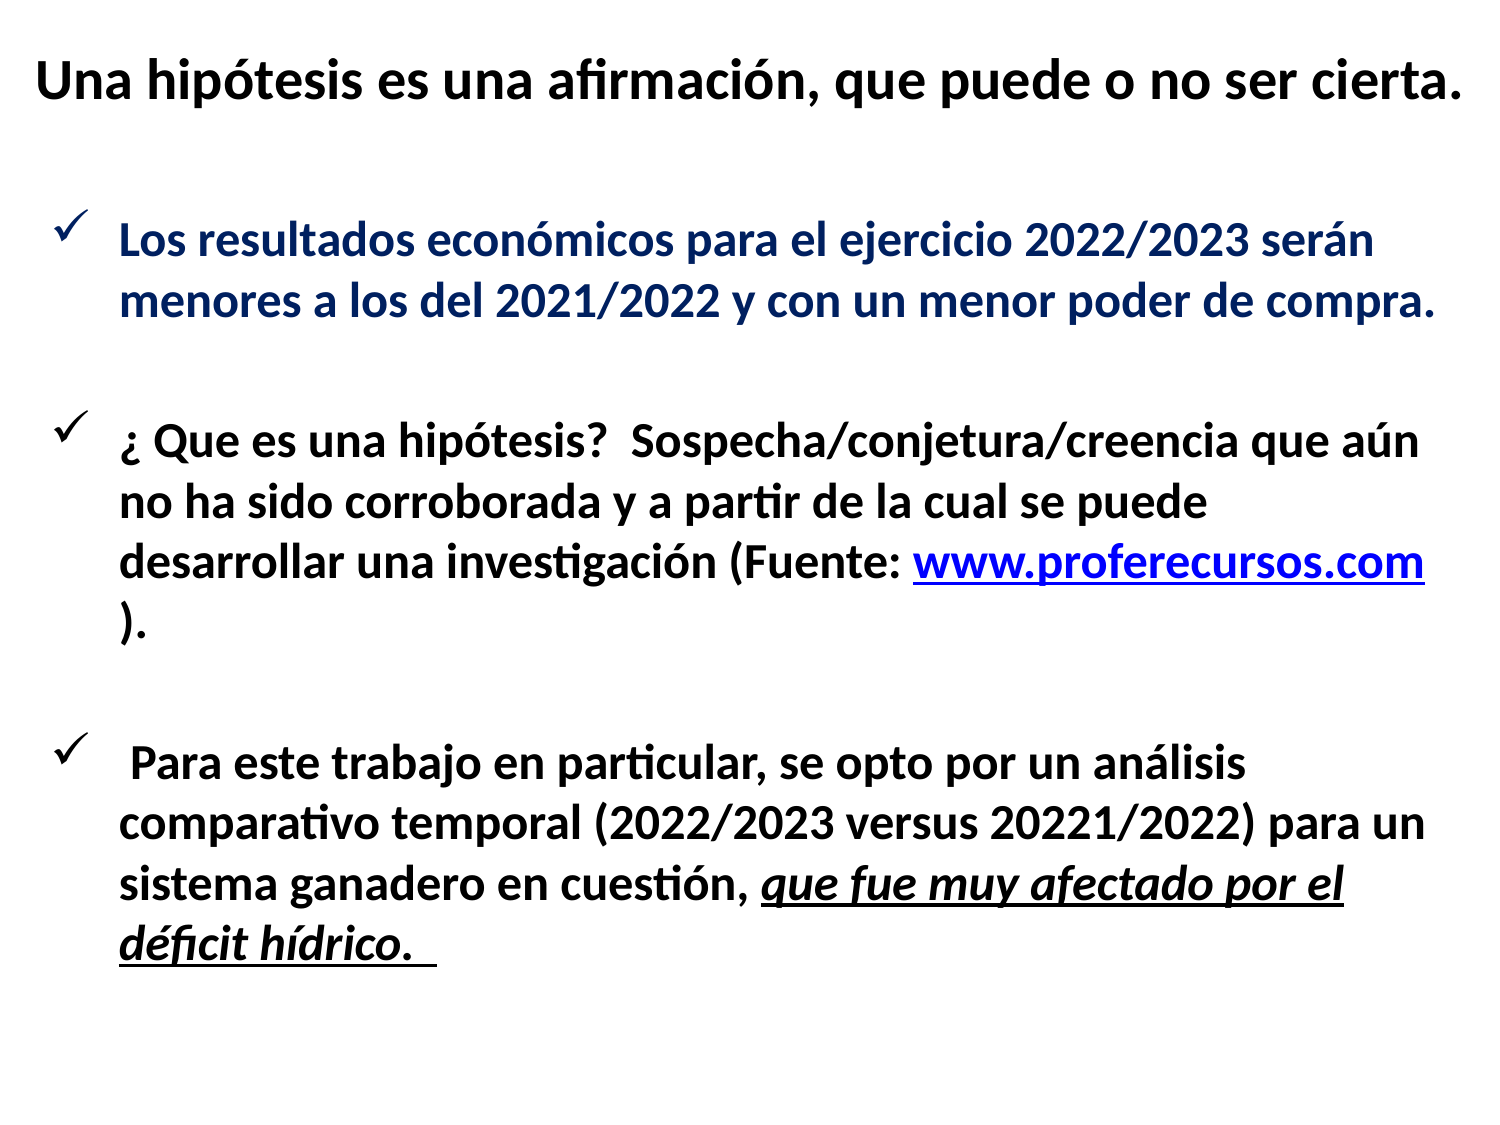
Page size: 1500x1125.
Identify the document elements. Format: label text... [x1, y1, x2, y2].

title Una hipótesis es una afirmación, que puede o no ser cierta. [0, 0, 1500, 153]
list Los resultados económicos para el ejercicio 2022/2023 serán menores a los del 2021/2022 y con un menor poder de compra. ¿ Que es una hipótesis? Sospecha/conjetura/creencia que aún no ha sido corroborada y a partir de la cual se puede desarrollar una investigación (Fuente: www.proferecursos.com). Para este trabajo en particular, se opto por un análisis comparativo temporal (2022/2023 versus 20221/2022) para un sistema ganadero en cuestión, que fue muy afectado por el déficit hídrico. [35, 199, 1454, 1043]
